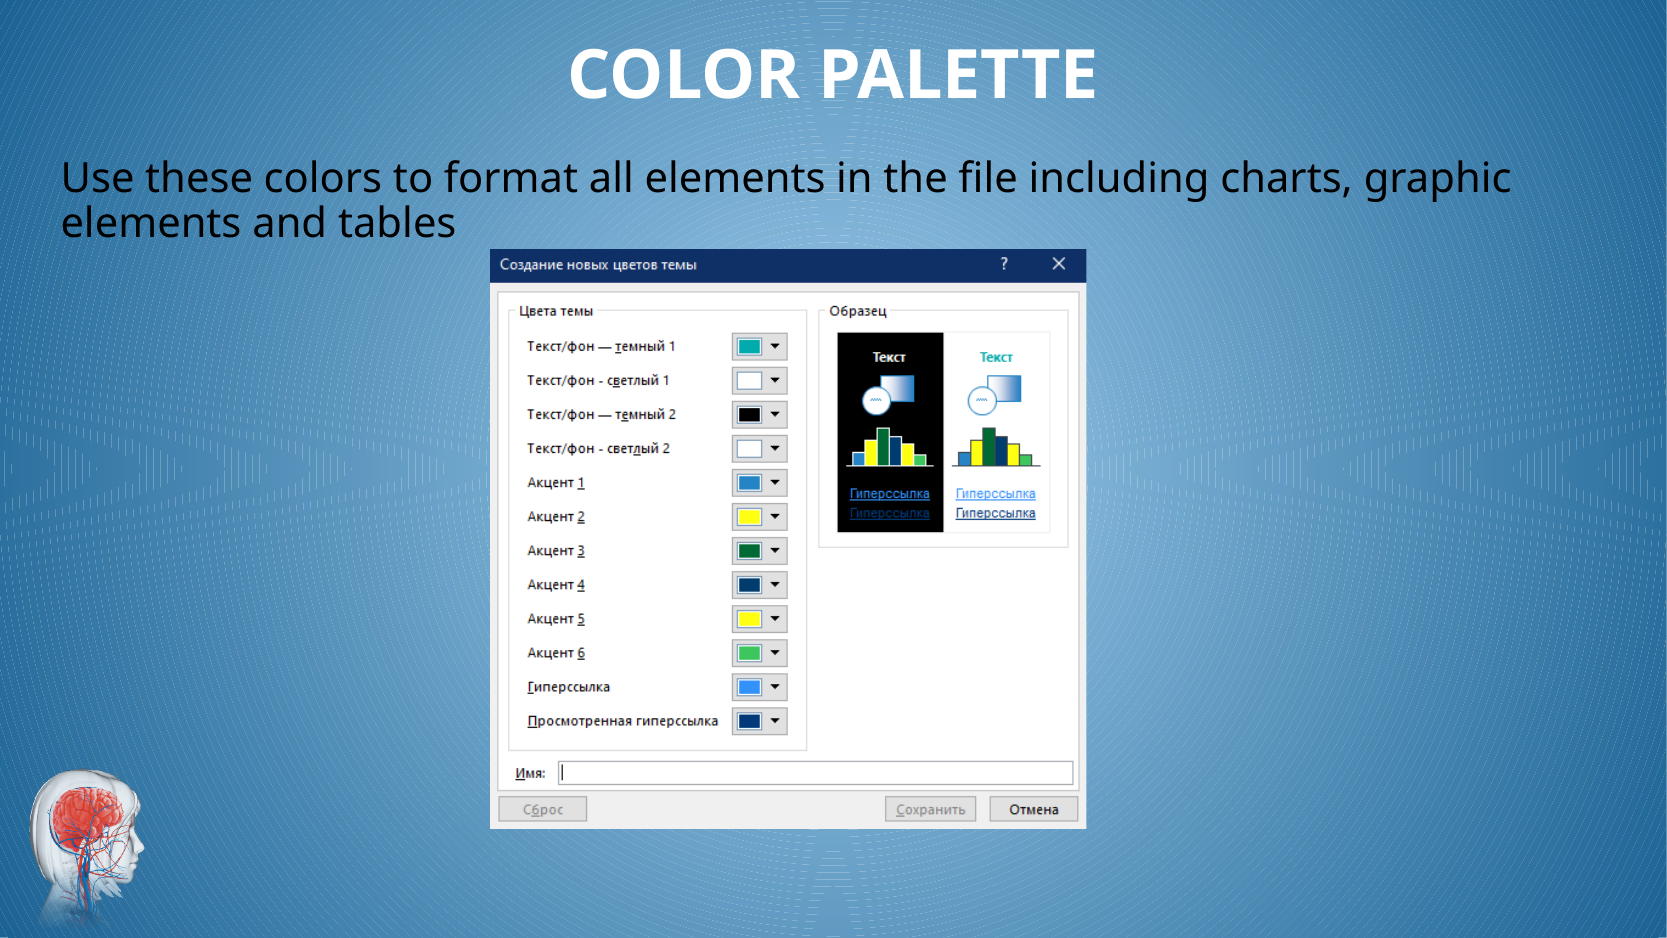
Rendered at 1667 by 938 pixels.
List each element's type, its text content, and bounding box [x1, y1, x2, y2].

title COLOR PALETTE [0, 31, 1667, 121]
picture [489, 249, 1087, 829]
picture [6, 762, 184, 930]
list Use these colors to format all elements in the file including charts, graphic elements and tables [45, 148, 1621, 871]
